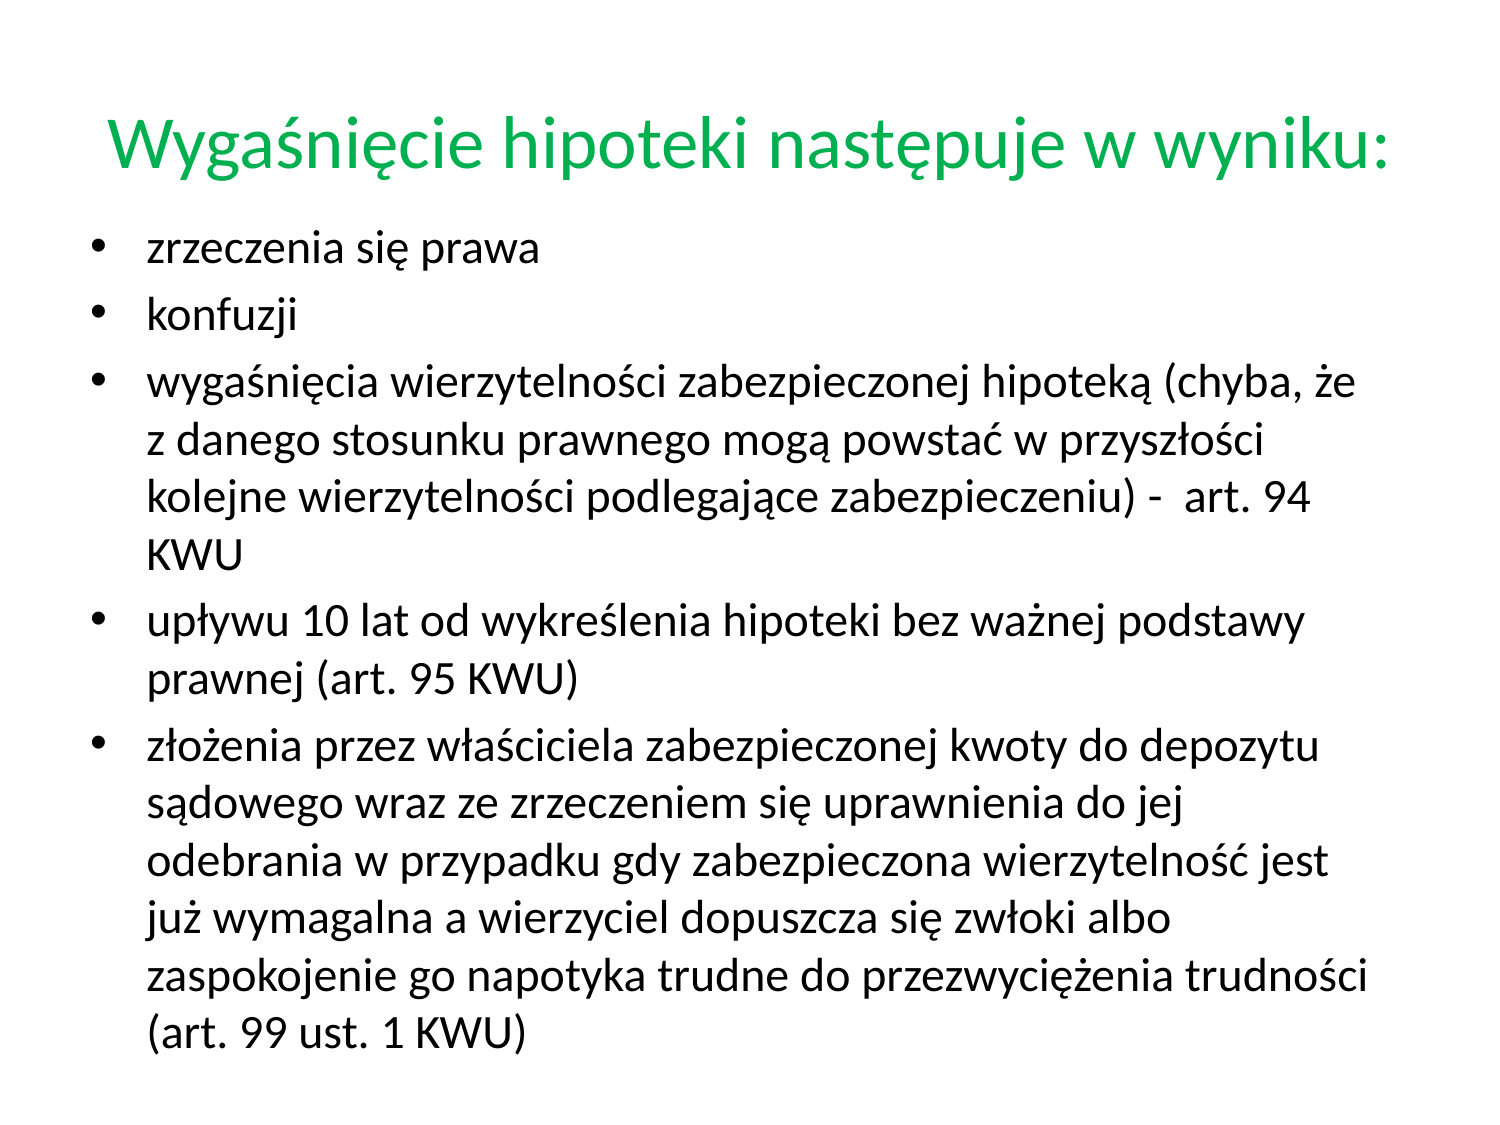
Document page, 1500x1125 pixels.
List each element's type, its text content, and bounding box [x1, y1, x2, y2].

list zrzeczenia się prawa konfuzji wygaśnięcia wierzytelności zabezpieczonej hipoteką (chyba, że z danego stosunku prawnego mogą powstać w przyszłości kolejne wierzytelności podlegające zabezpieczeniu) - art. 94 KWU upływu 10 lat od wykreślenia hipoteki bez ważnej podstawy prawnej (art. 95 KWU) złożenia przez właściciela zabezpieczonej kwoty do depozytu sądowego wraz ze zrzeczeniem się uprawnienia do jej odebrania w przypadku gdy zabezpieczona wierzytelność jest już wymagalna a wierzyciel dopuszcza się zwłoki albo zaspokojenie go napotyka trudne do przezwyciężenia trudności (art. 99 ust. 1 KWU) [75, 208, 1400, 1005]
title Wygaśnięcie hipoteki następuje w wyniku: [75, 45, 1425, 233]
